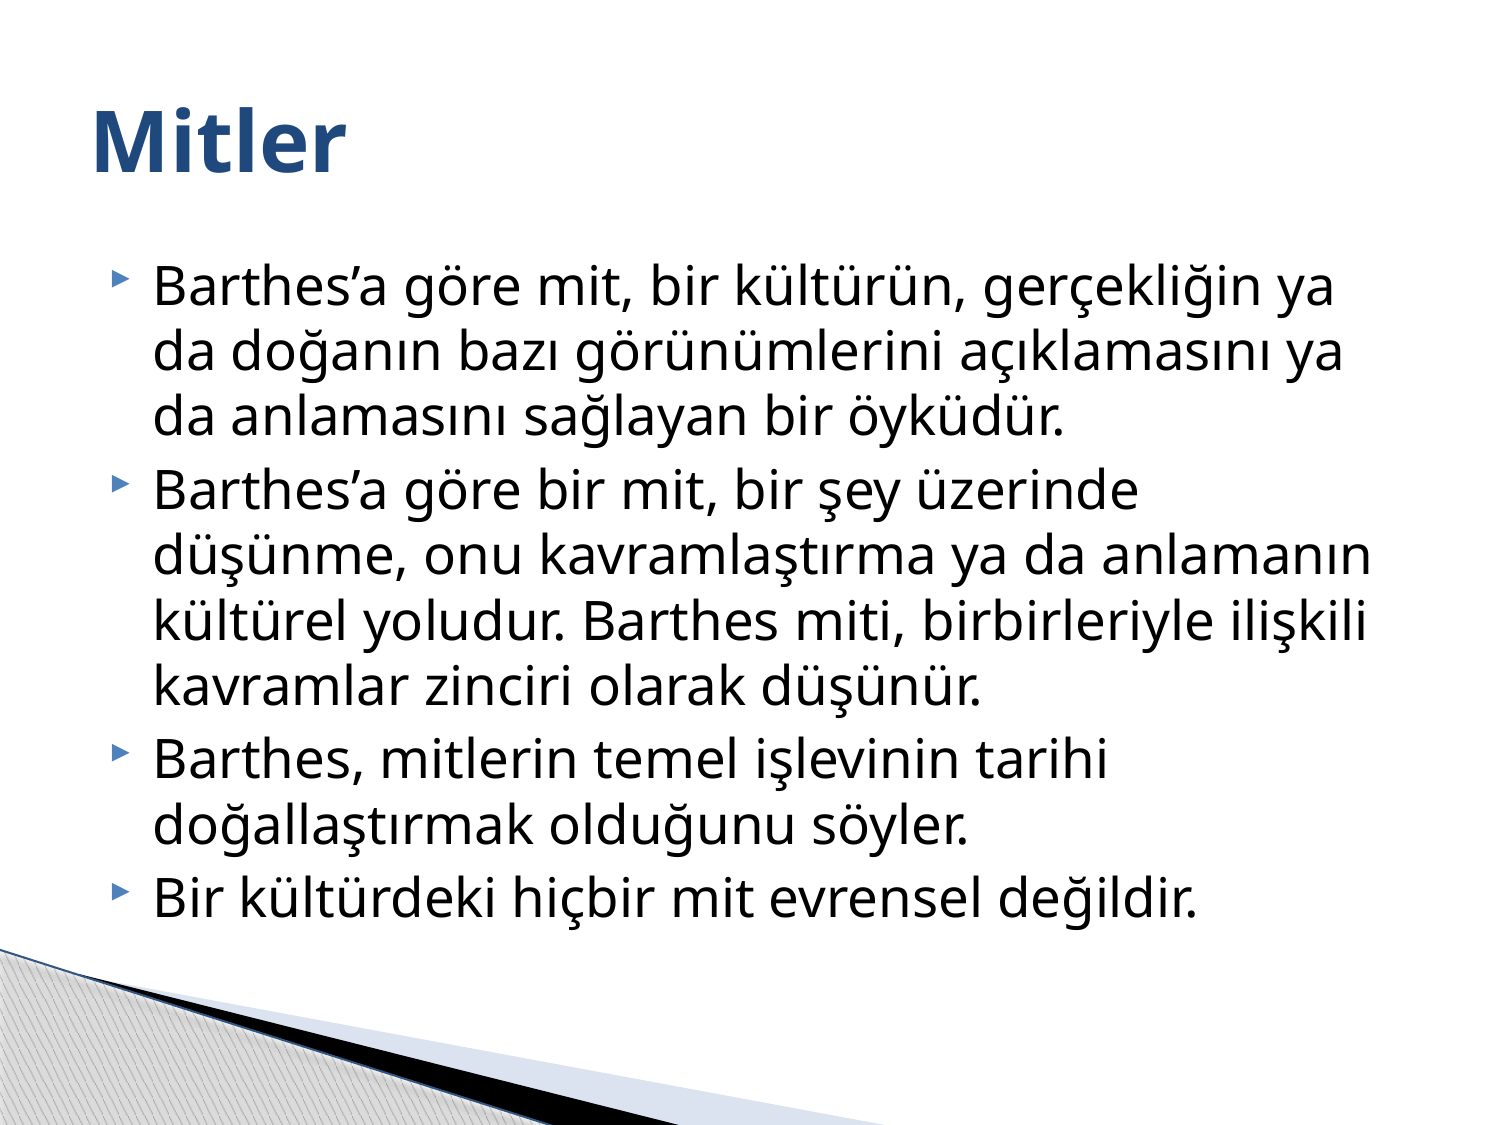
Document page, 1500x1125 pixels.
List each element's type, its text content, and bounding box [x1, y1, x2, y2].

title Mitler [75, 45, 1425, 233]
list Barthes’a göre mit, bir kültürün, gerçekliğin ya da doğanın bazı görünümlerini açıklamasını ya da anlamasını sağlayan bir öyküdür. Barthes’a göre bir mit, bir şey üzerinde düşünme, onu kavramlaştırma ya da anlamanın kültürel yoludur. Barthes miti, birbirleriyle ilişkili kavramlar zinciri olarak düşünür. Barthes, mitlerin temel işlevinin tarihi doğallaştırmak olduğunu söyler. Bir kültürdeki hiçbir mit evrensel değildir. [75, 243, 1425, 986]
